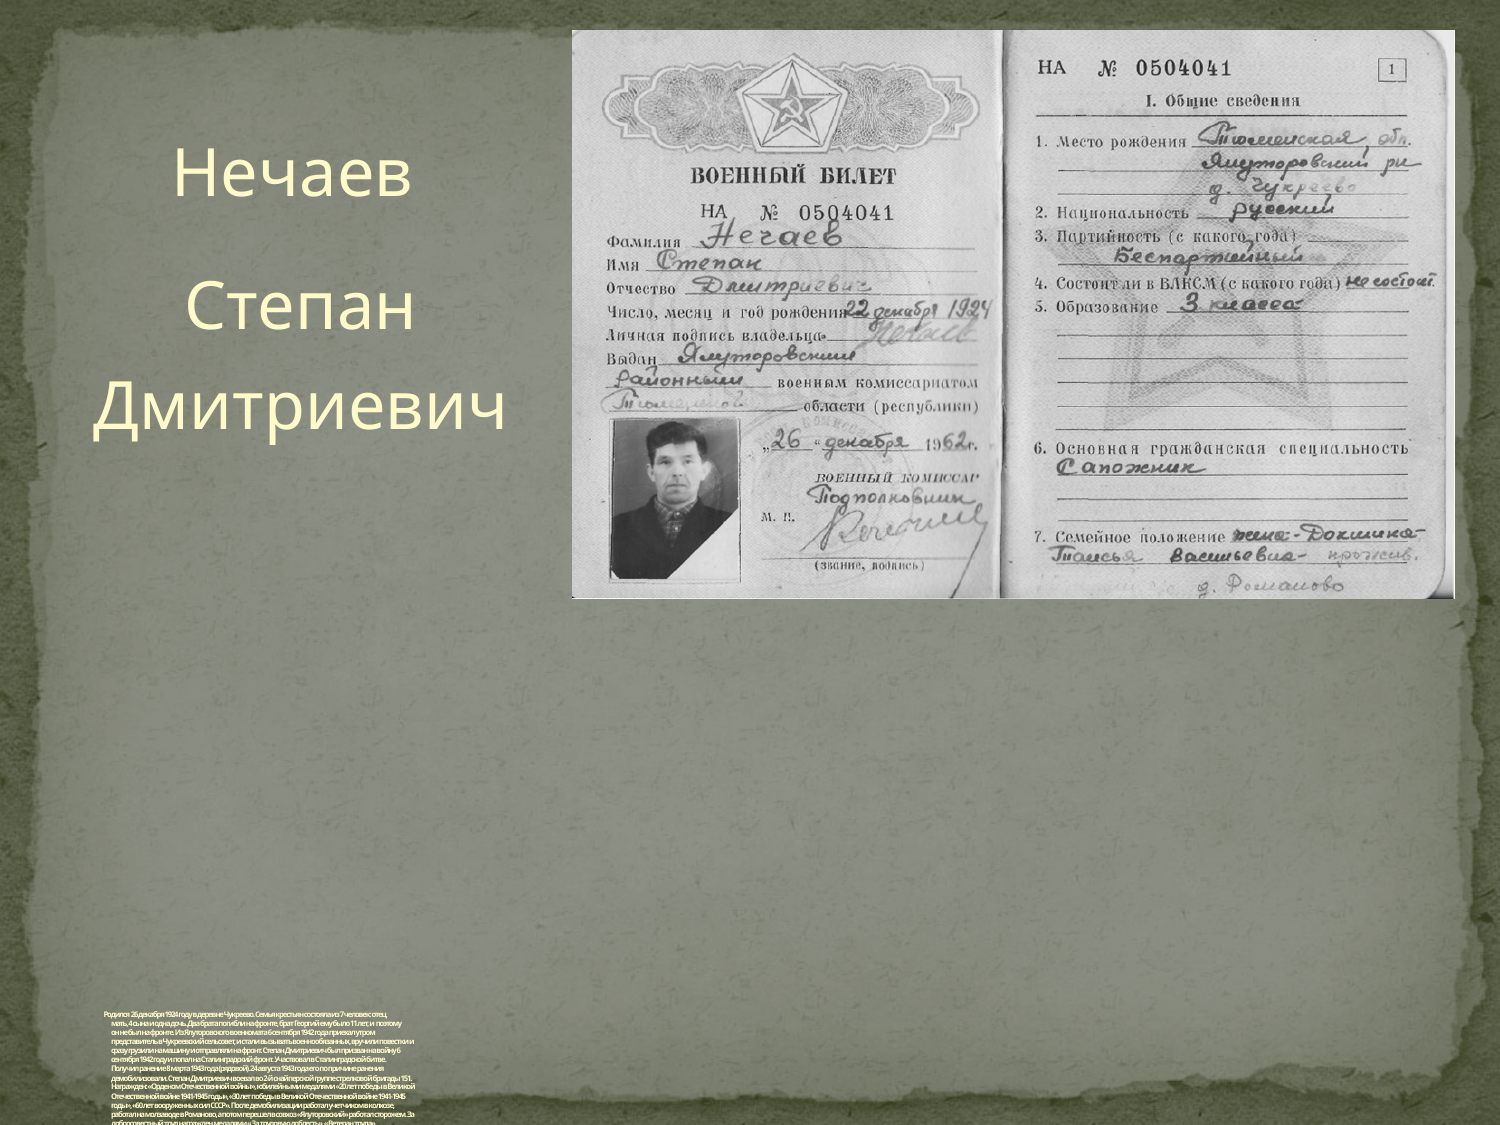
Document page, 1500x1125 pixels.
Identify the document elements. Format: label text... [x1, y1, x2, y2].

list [572, 30, 1455, 599]
title Родился 26 декабря 1924 году в деревне Чукреево. Семья крестьян состояла из 7 человек: отец, мать, 4 сына и одна дочь. Два брата погибли на фронте, брат Георгий ему было 11 лет, и поэтому он не был на фронте. Из Ялуторовского военкомата 6 сентября 1942 года приехал утром представитель в Чукреевский сельсовет, и стали вызывать военнообязанных, вручили повестки и сразу грузили на машину и отправляли на фронт. Степан Дмитриевич был призван на войну 6 сентября 1942 году и попал на Сталинградский фронт. Участвовал в Сталинградской битве. Получил ранение 8 марта 1943 года (рядовой). 24 августа 1943 года его по причине ранения демобилизовали. Степан Дмитриевич воевал во 2-й снайперской группе стрелковой бригады 151. Награжден: «Орденом Отечественной войны», юбилейными медалями «20 лет победы в Великой Отечественной войне 1941-1945 годы», «30 лет победы в Великой Отечественной войне 1941-1945 годы», «60 лет вооруженных сил СССР». После демобилизации работал учетчиком в колхозе, работал на молзаводе в Романово, а потом перешел в совхоз «Ялуторовский» работал сторожем. За добросовестный труд награжден медалями « За трудовую доблесть», « Ветеран труда». [88, 987, 1400, 1125]
list Нечаев Степан Дмитриевич [53, 101, 550, 587]
